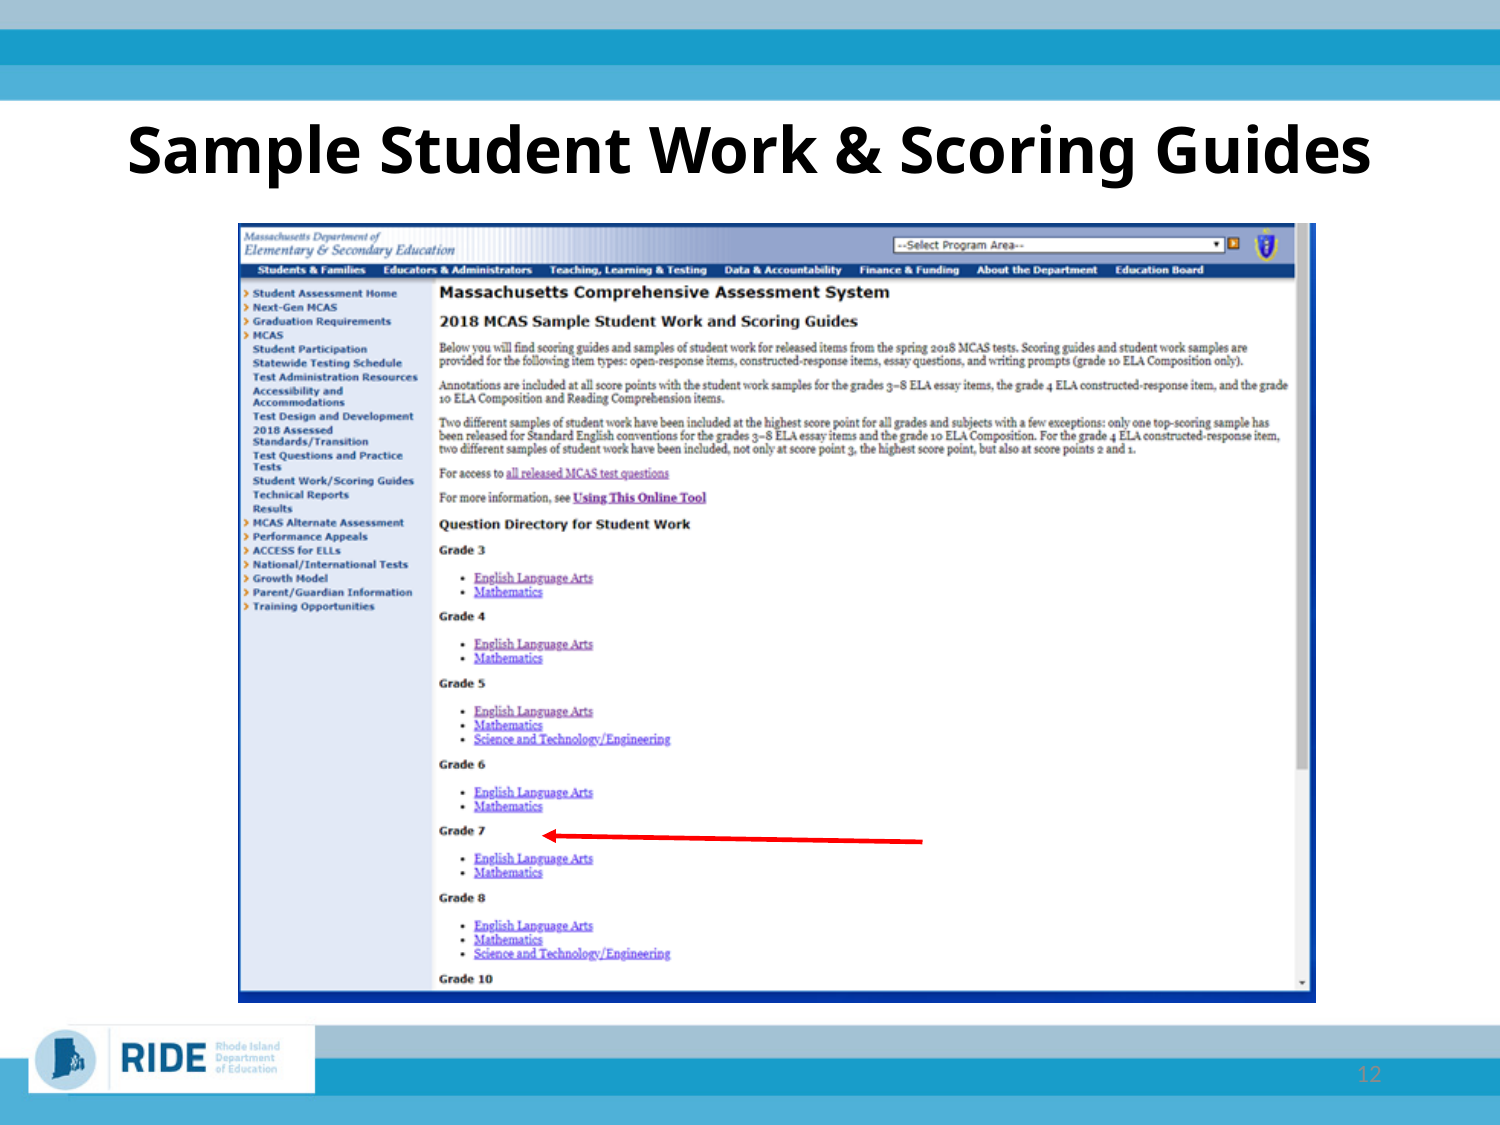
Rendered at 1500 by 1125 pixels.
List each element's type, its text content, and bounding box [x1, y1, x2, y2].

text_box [541, 835, 923, 842]
slide_number 12 [1059, 1042, 1397, 1103]
title Sample Student Work & Scoring Guides [59, 82, 1441, 225]
picture [0, 0, 1500, 1125]
list [103, 299, 1397, 1014]
